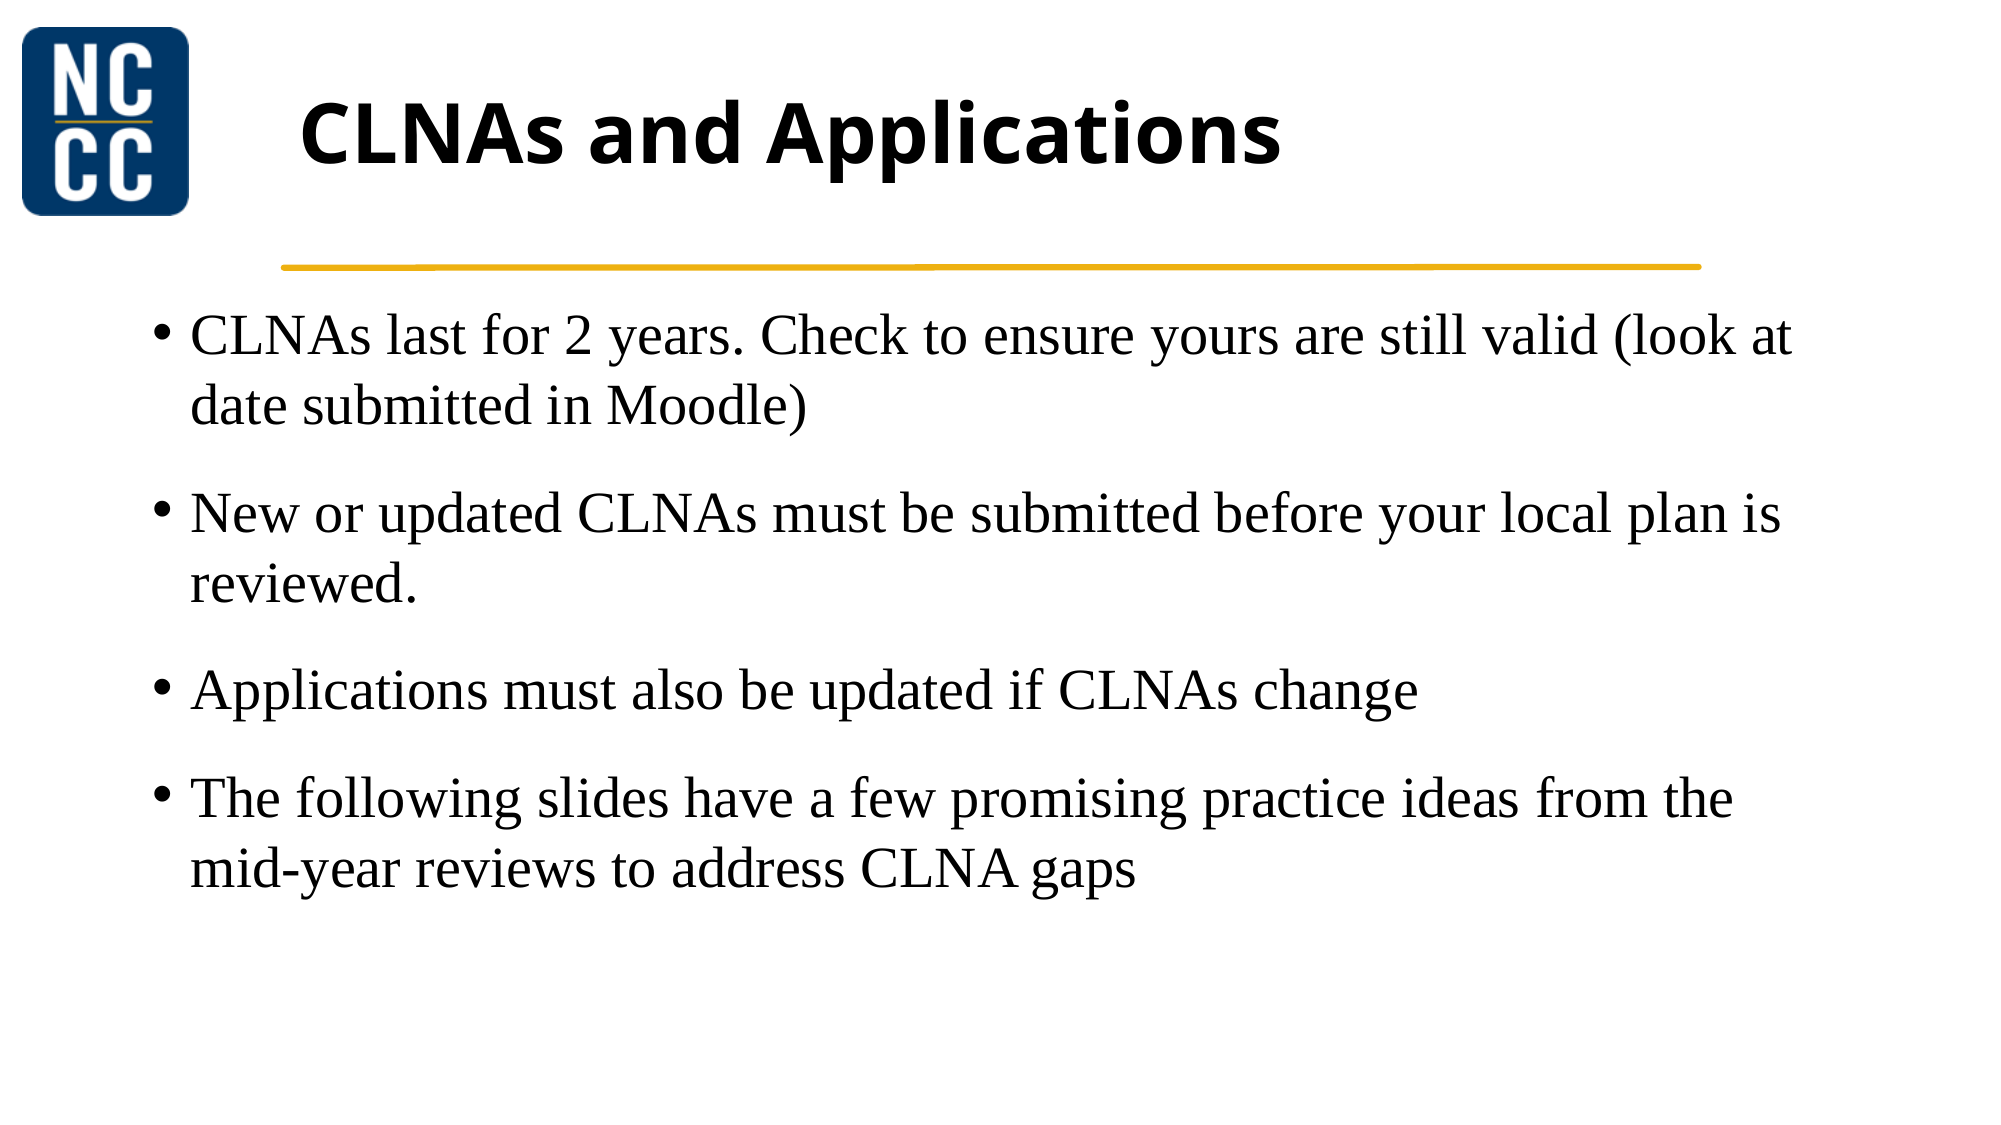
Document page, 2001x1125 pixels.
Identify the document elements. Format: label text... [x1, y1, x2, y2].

picture [22, 27, 189, 216]
title CLNAs and Applications [283, 27, 1863, 246]
list CLNAs last for 2 years. Check to ensure yours are still valid (look at date submitted in Moodle) New or updated CLNAs must be submitted before your local plan is reviewed. Applications must also be updated if CLNAs change The following slides have a few promising practice ideas from the mid-year reviews to address CLNA gaps [137, 288, 1863, 1066]
